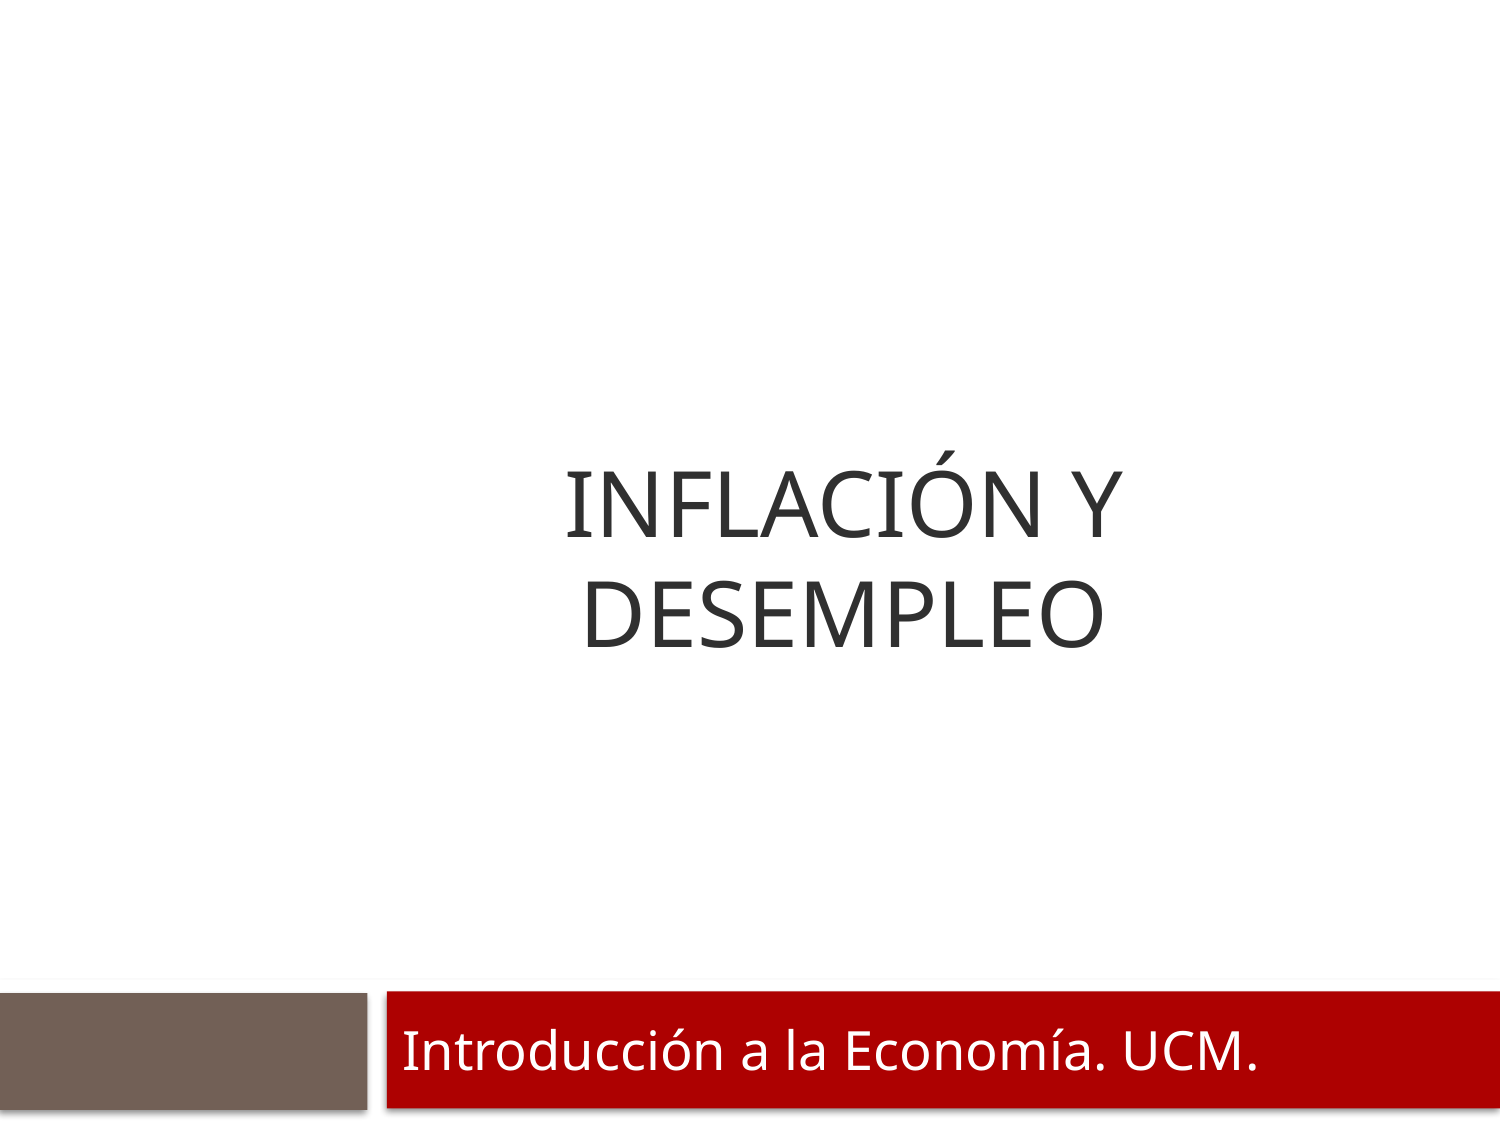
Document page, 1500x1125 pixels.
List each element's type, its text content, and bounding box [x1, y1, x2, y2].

subtitle Introducción a la Economía. UCM. [387, 992, 1488, 1105]
title Inflación y desempleo [312, 373, 1376, 674]
